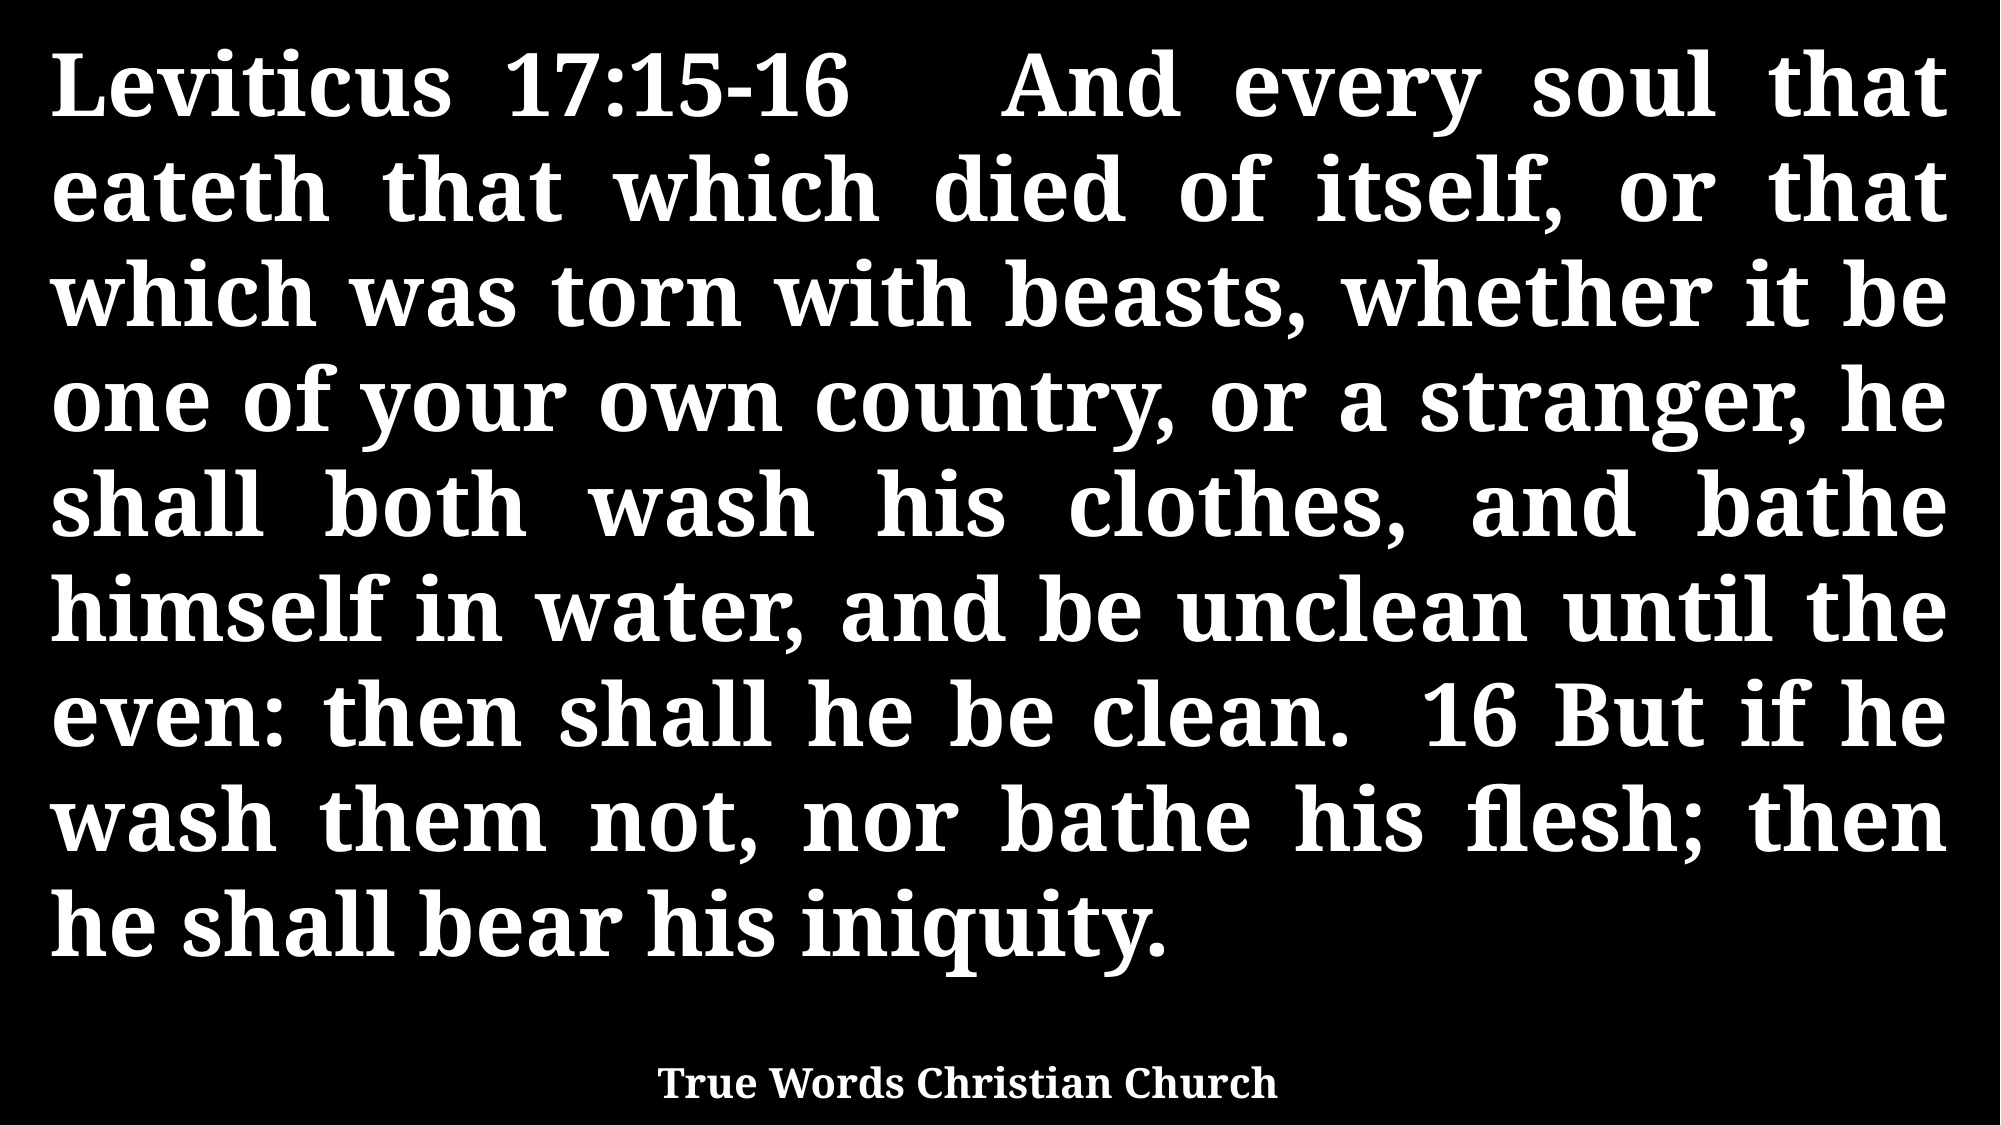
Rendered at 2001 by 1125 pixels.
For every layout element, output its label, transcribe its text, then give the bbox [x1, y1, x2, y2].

text_box True Words Christian Church [642, 1049, 1294, 1114]
text_box Leviticus 17:15-16 And every soul that eateth that which died of itself, or that which was torn with beasts, whether it be one of your own country, or a stranger, he shall both wash his clothes, and bathe himself in water, and be unclean until the even: then shall he be clean. 16 But if he wash them not, nor bathe his flesh; then he shall bear his iniquity. [35, 21, 1965, 982]
